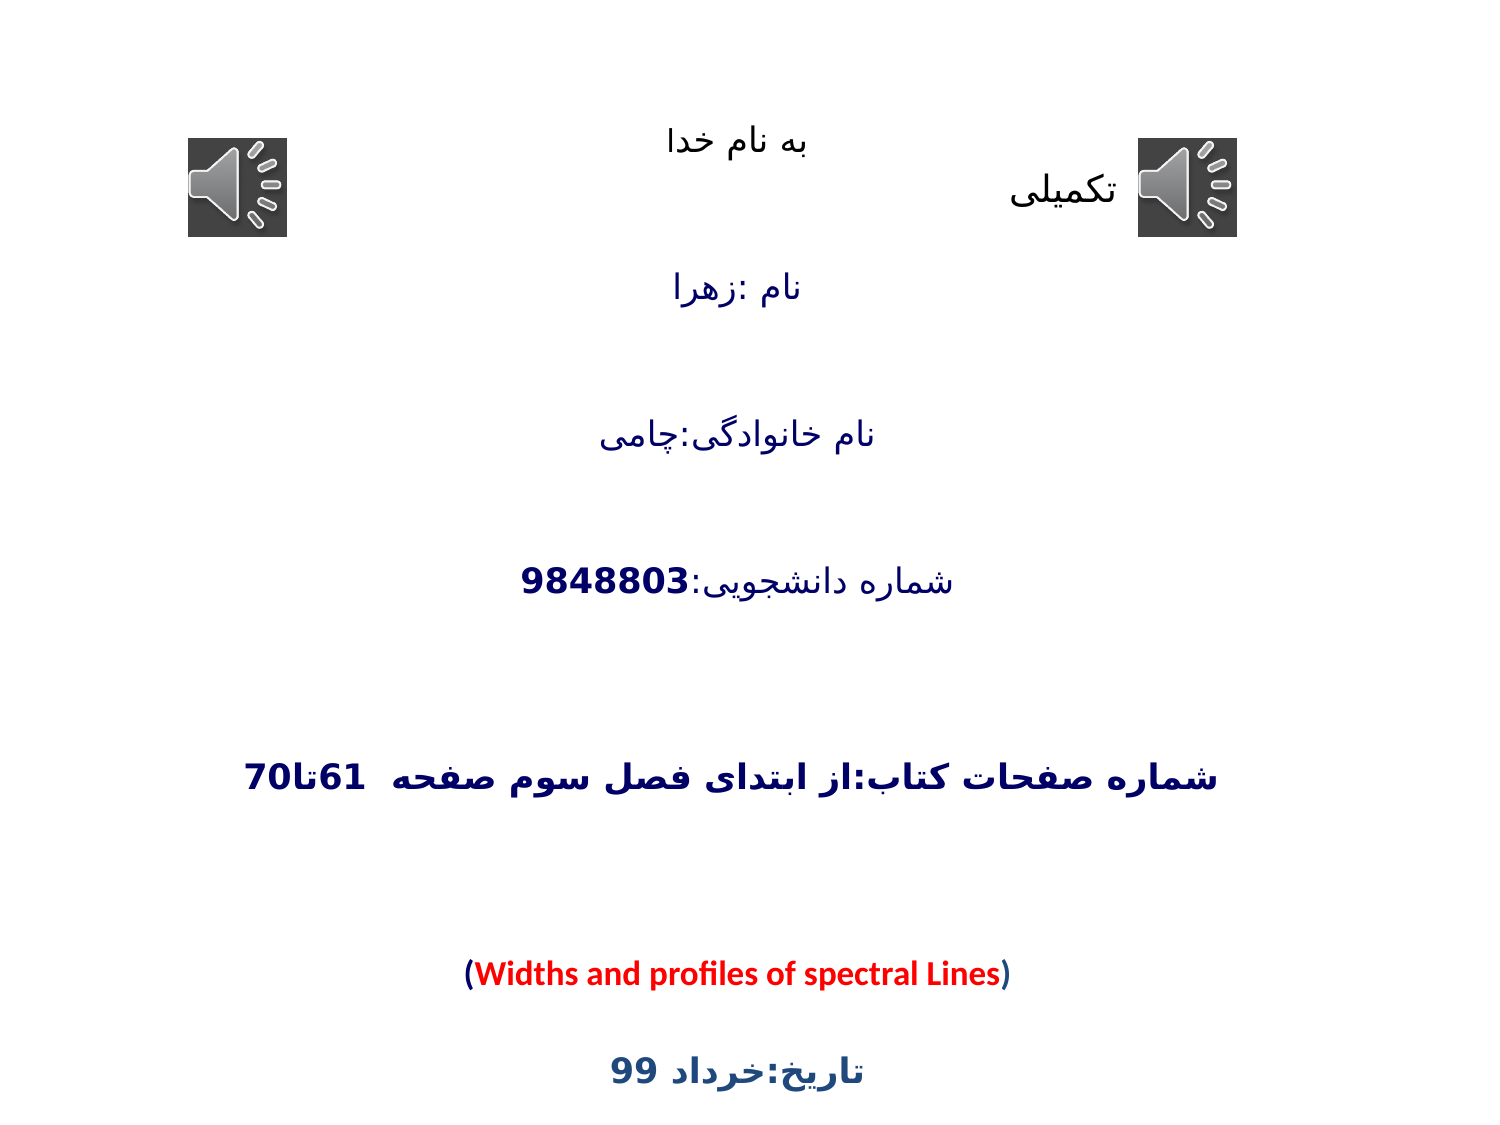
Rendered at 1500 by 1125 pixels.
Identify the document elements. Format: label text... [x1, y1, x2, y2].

picture [1137, 137, 1238, 238]
text_box تکمیلی [994, 157, 1132, 217]
subtitle به نام خدا نام :زهرا نام خانوادگی:چامی شماره دانشجویی:9848803 شماره صفحات کتاب:از ابتدای فصل سوم صفحه 61تا70 (Widths and profiles of spectral Lines) تاریخ:خرداد 99 [24, 12, 1450, 1100]
picture [187, 137, 288, 238]
